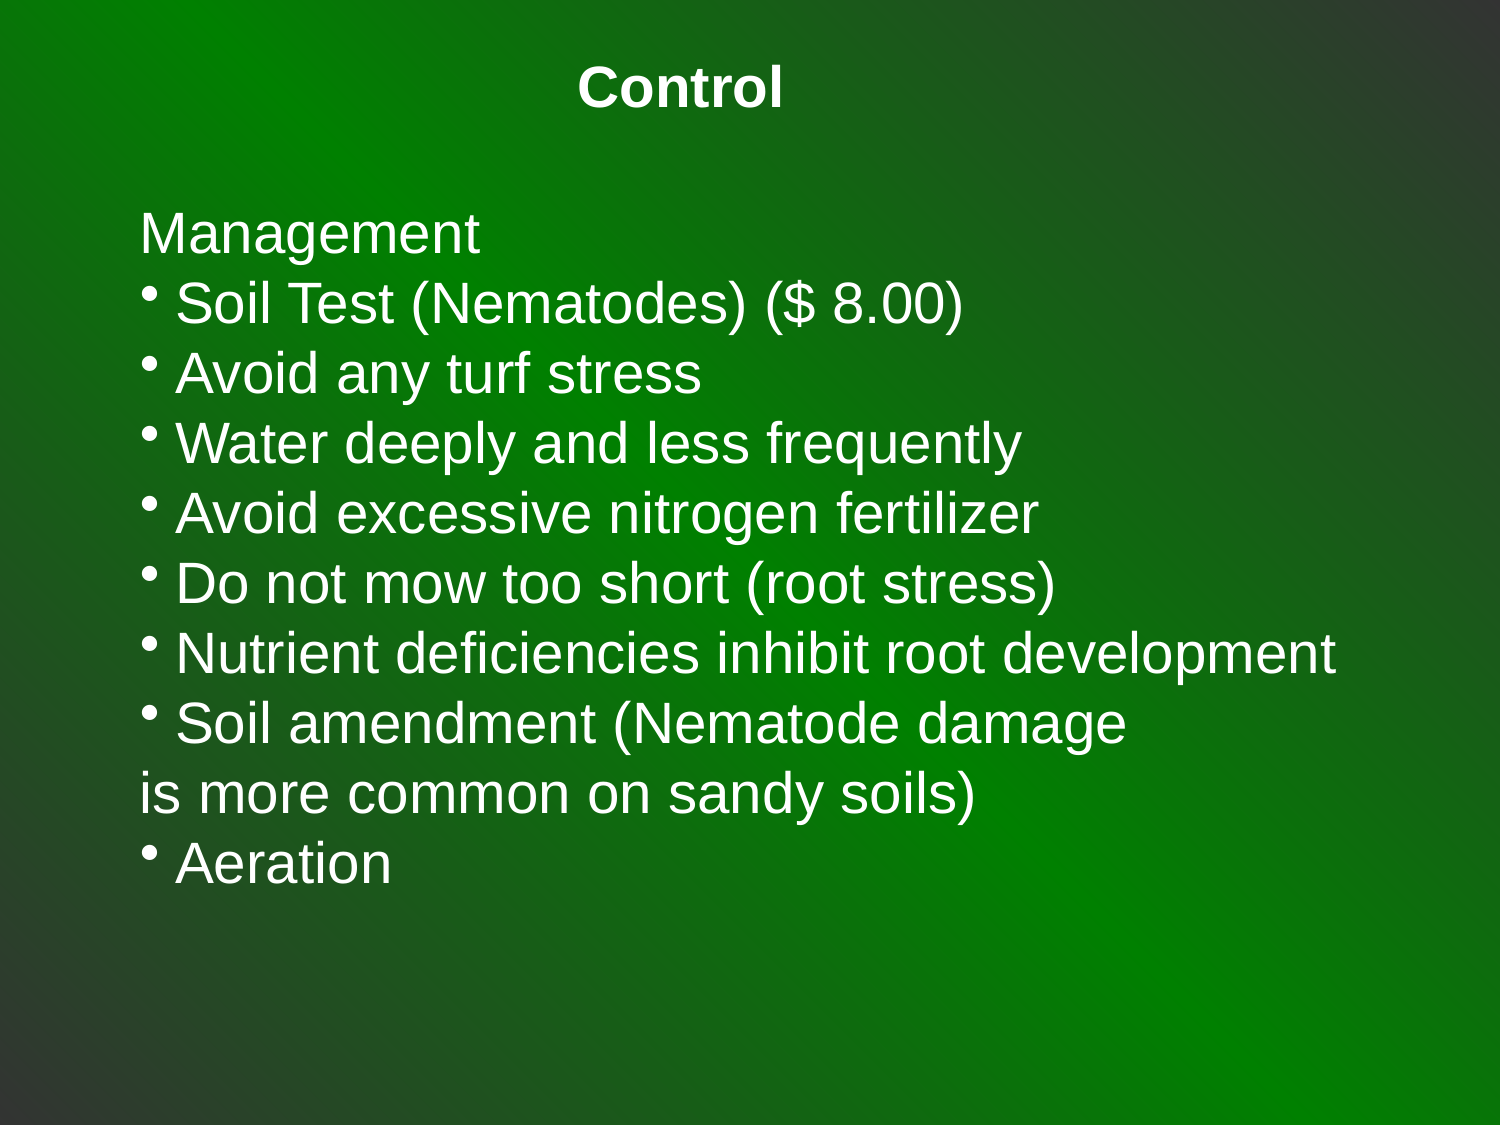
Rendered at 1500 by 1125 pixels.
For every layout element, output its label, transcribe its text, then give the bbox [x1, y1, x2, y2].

text_box Management Soil Test (Nematodes) ($ 8.00) Avoid any turf stress Water deeply and less frequently Avoid excessive nitrogen fertilizer Do not mow too short (root stress) Nutrient deficiencies inhibit root development Soil amendment (Nematode damage is more common on sandy soils) Aeration [124, 187, 1388, 903]
text_box Control [562, 42, 800, 127]
